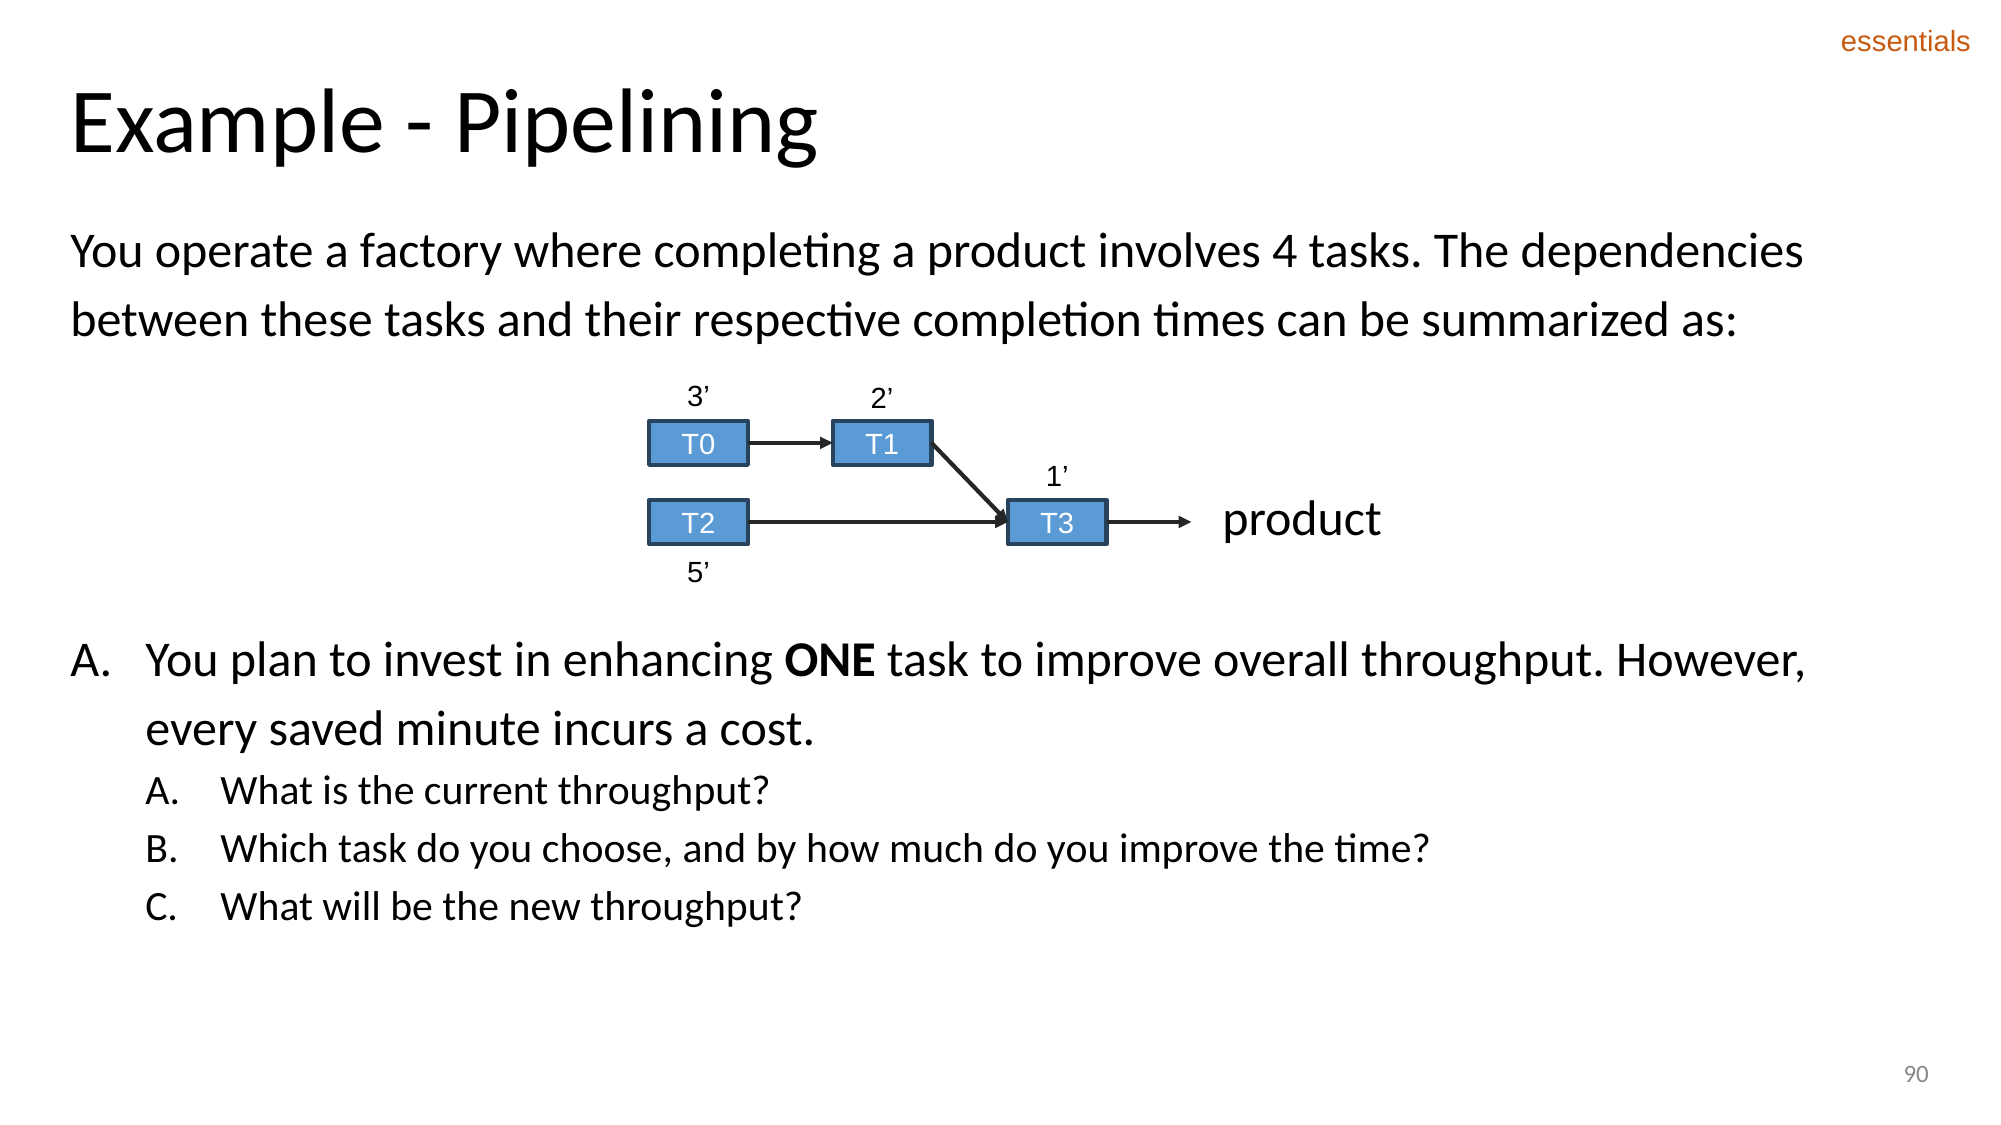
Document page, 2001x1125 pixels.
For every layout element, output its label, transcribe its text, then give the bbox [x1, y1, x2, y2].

text_box T1 [831, 419, 934, 467]
list You operate a factory where completing a product involves 4 tasks. The dependencies between these tasks and their respective completion times can be summarized as: [55, 216, 1945, 377]
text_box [931, 442, 1008, 521]
text_box essentials [1825, 14, 1987, 65]
text_box 2’ [855, 372, 909, 422]
text_box T0 [647, 419, 750, 467]
text_box product [1205, 470, 1399, 574]
text_box 3’ [672, 370, 725, 420]
text_box 5’ [672, 546, 725, 597]
text_box 1’ [1031, 450, 1084, 500]
text_box You plan to invest in enhancing ONE task to improve overall throughput. However, every saved minute incurs a cost. What is the current throughput? Which task do you choose, and by how much do you improve the time? What will be the new throughput? [55, 602, 1945, 1077]
title Example - Pipelining [55, 29, 1945, 216]
slide_number 90 [1412, 1077, 1945, 1103]
text_box T3 [1006, 498, 1109, 546]
text_box T2 [647, 498, 750, 546]
